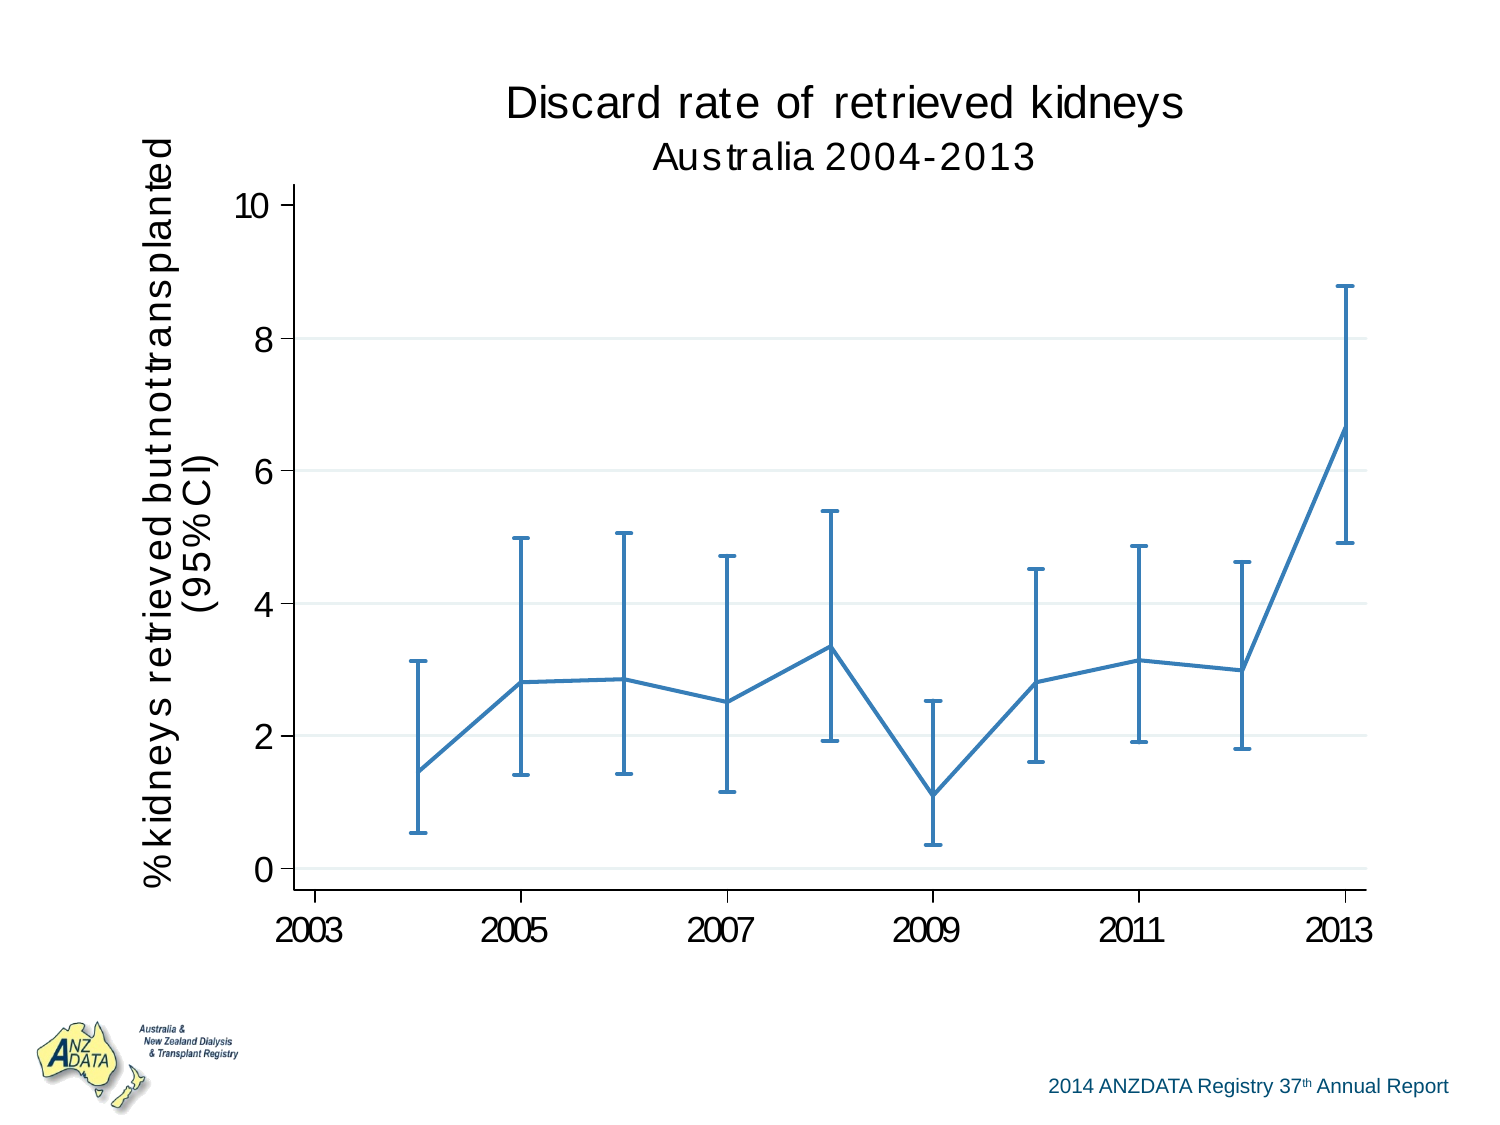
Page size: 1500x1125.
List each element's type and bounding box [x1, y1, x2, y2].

picture [29, 1016, 243, 1118]
picture [100, 42, 1400, 988]
picture [1306, 1078, 1311, 1087]
